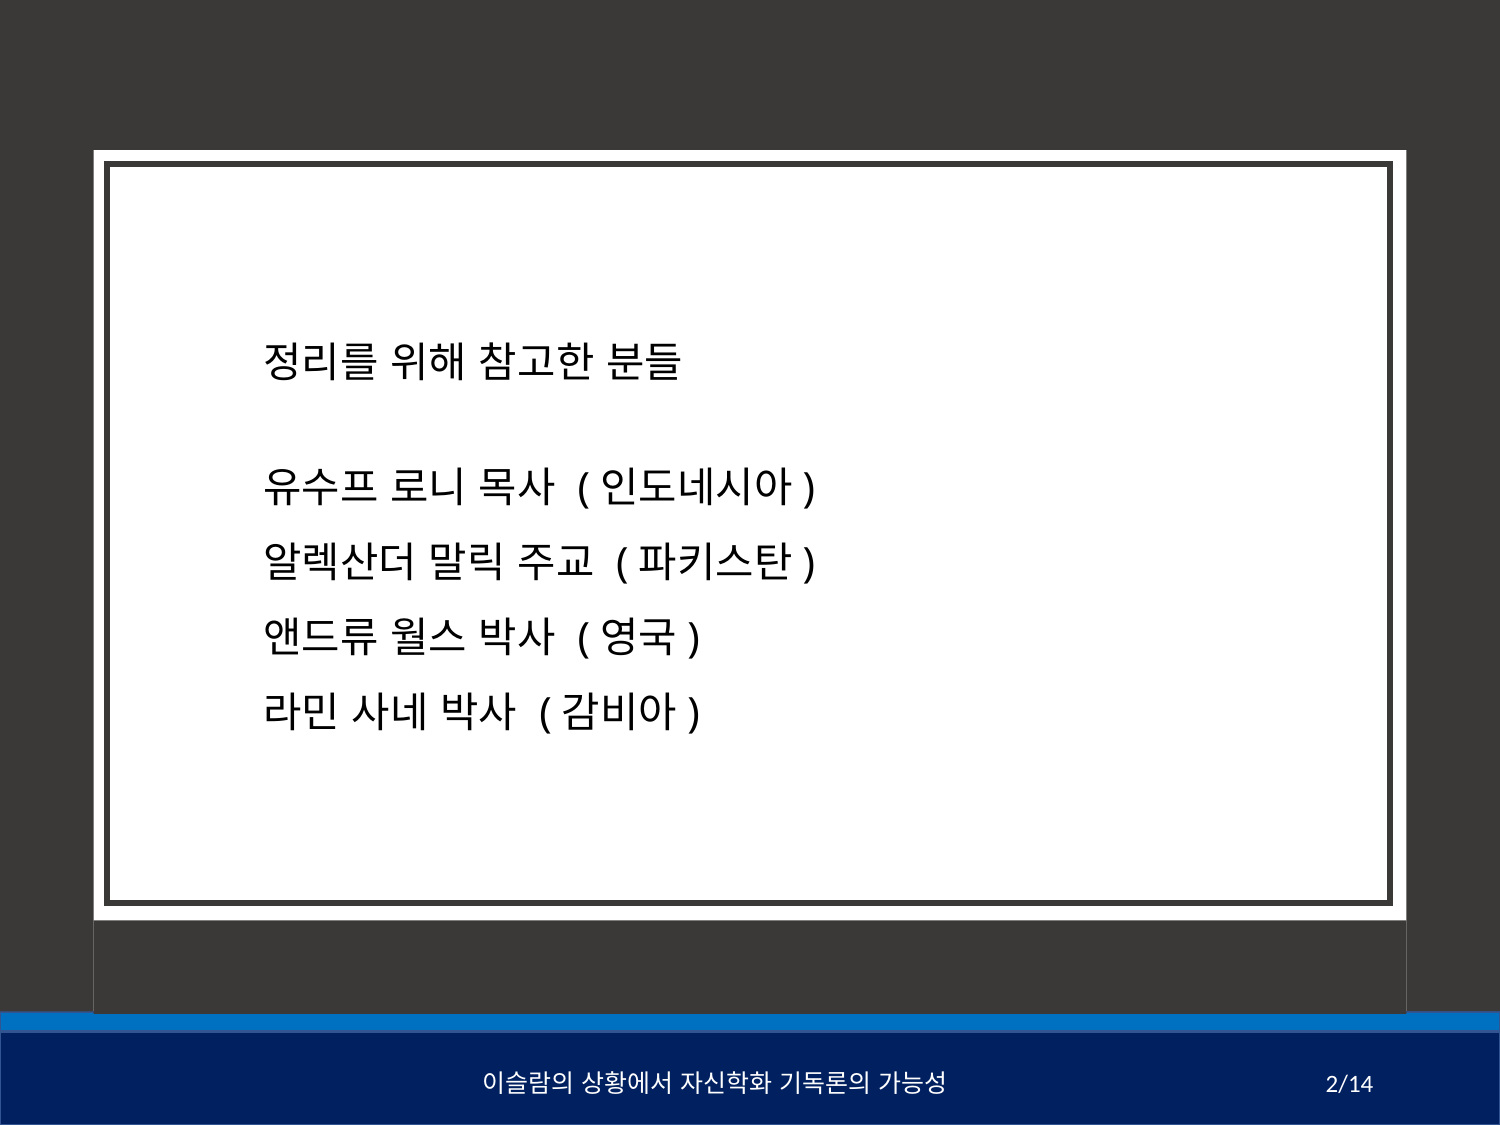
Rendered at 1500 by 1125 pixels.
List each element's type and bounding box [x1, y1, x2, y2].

text_box [0, 0, 1500, 1014]
text_box [0, 1014, 1500, 1125]
